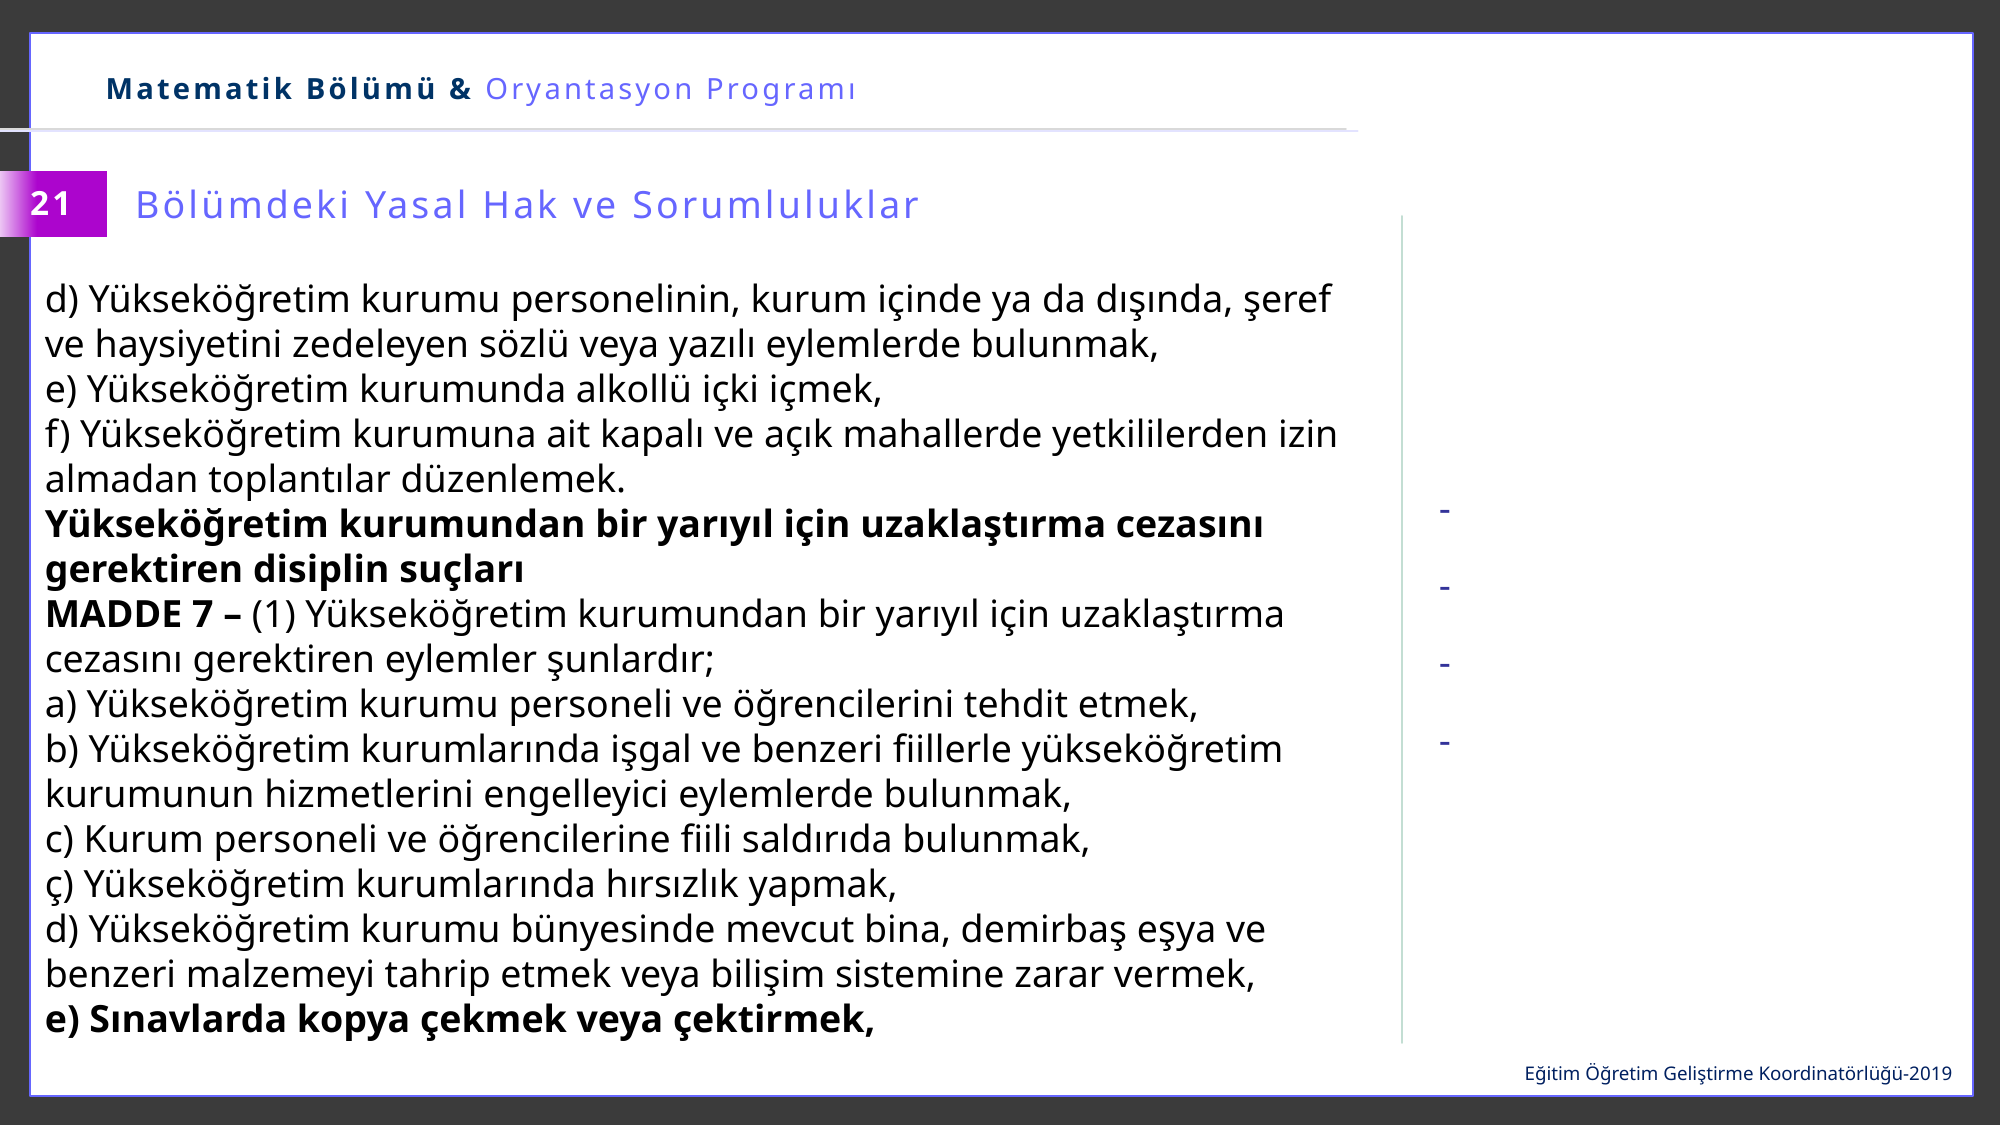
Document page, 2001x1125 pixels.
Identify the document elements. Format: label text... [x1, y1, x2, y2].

text_box [1425, 493, 1967, 766]
text_box Bölümdeki Yasal Hak ve Sorumluluklar [61, 169, 1403, 238]
text_box 21 [0, 171, 108, 238]
list [29, 33, 1973, 1096]
text_box Matematik Bölümü & Oryantasyon Programı [31, 51, 1034, 124]
footer Eğitim Öğretim Geliştirme Koordinatörlüğü-2019 [1376, 1051, 1967, 1094]
text_box d) Yükseköğretim kurumu personelinin, kurum içinde ya da dışında, şeref ve haysiyetini zedeleyen sözlü veya yazılı eylemlerde bulunmak, e) Yükseköğretim kurumunda alkollü içki içmek, f) Yükseköğretim kurumuna ait kapalı ve açık mahallerde yetkililerden izin almadan toplantılar düzenlemek. Yükseköğretim kurumundan bir yarıyıl için uzaklaştırma cezasını gerektiren disiplin suçları MADDE 7 – (1) Yükseköğretim kurumundan bir yarıyıl için uzaklaştırma cezasını gerektiren eylemler şunlardır; a) Yükseköğretim kurumu personeli ve öğrencilerini tehdit etmek, b) Yükseköğretim kurumlarında işgal ve benzeri fiillerle yükseköğretim kurumunun hizmetlerini engelleyici eylemlerde bulunmak, c) Kurum personeli ve öğrencilerine fiili saldırıda bulunmak, ç) Yükseköğretim kurumlarında hırsızlık yapmak, d) Yükseköğretim kurumu bünyesinde mevcut bina, demirbaş eşya ve benzeri malzemeyi tahrip etmek veya bilişim sistemine zarar vermek, e) Sınavlarda kopya çekmek veya çektirmek, [29, 267, 1385, 1125]
